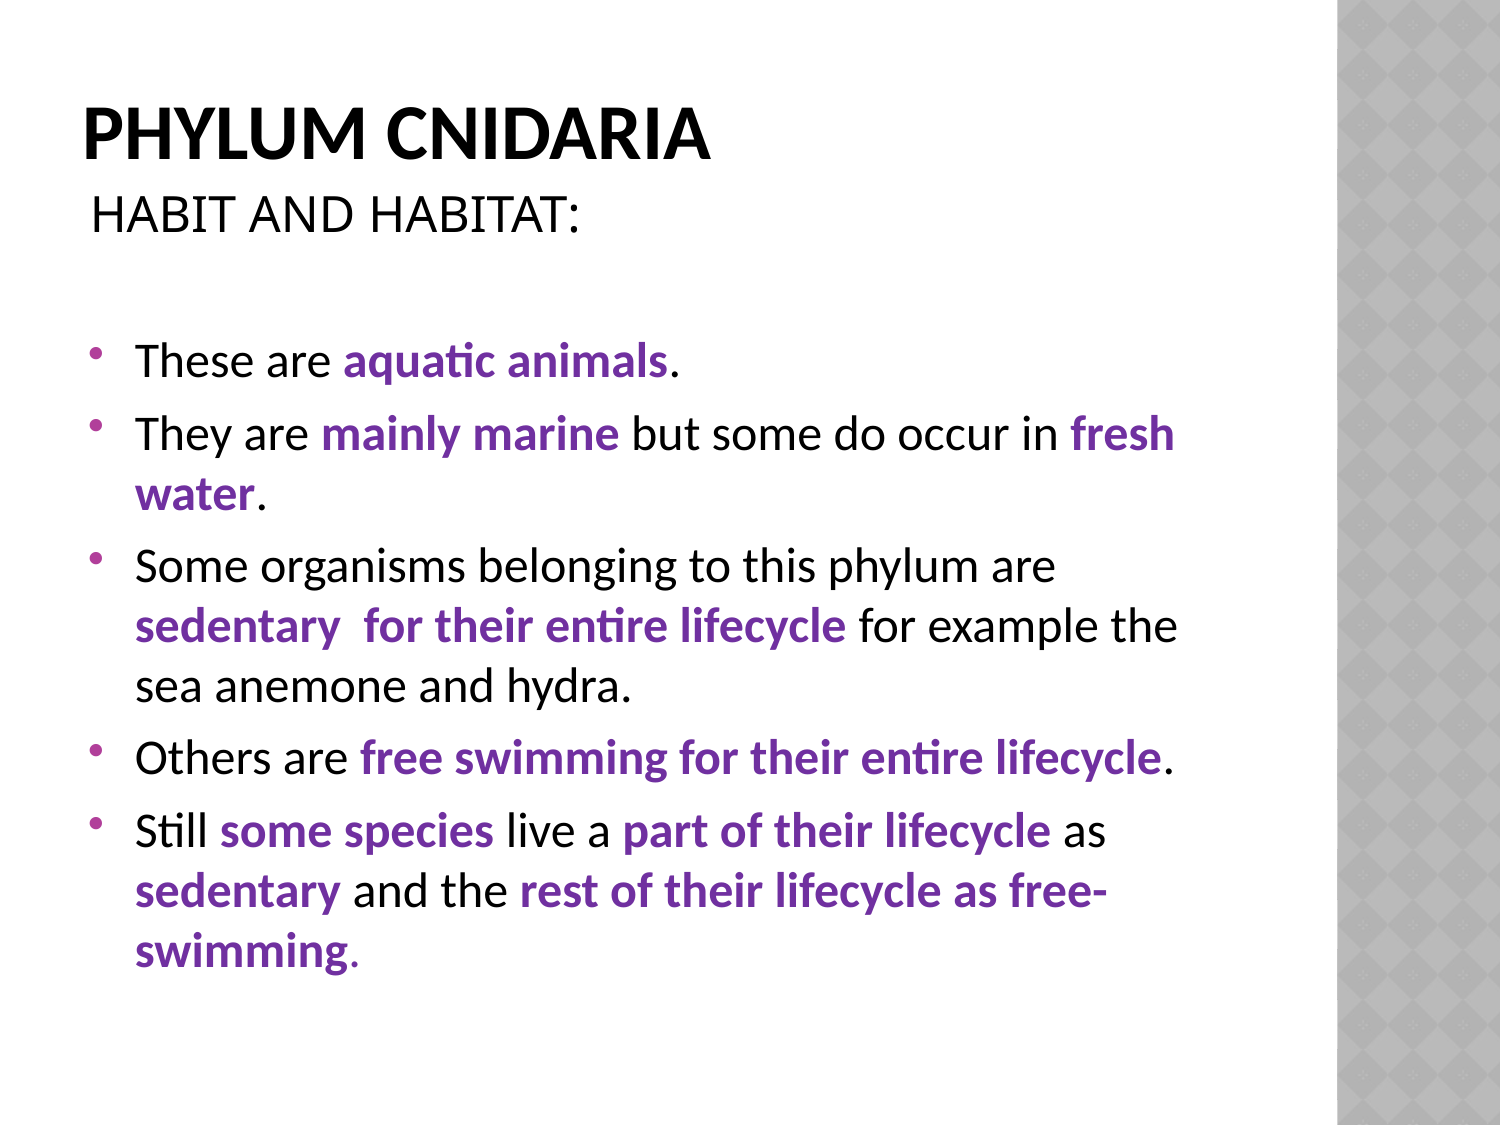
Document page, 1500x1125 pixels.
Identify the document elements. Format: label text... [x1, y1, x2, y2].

list HABIT AND HABITAT: These are aquatic animals. They are mainly marine but some do occur in fresh water. Some organisms belonging to this phylum are sedentary for their entire lifecycle for example the sea anemone and hydra. Others are free swimming for their entire lifecycle. Still some species live a part of their lifecycle as sedentary and the rest of their lifecycle as free-swimming. [75, 174, 1263, 1059]
title PHYLUM CNIDARIA [75, 52, 1263, 174]
